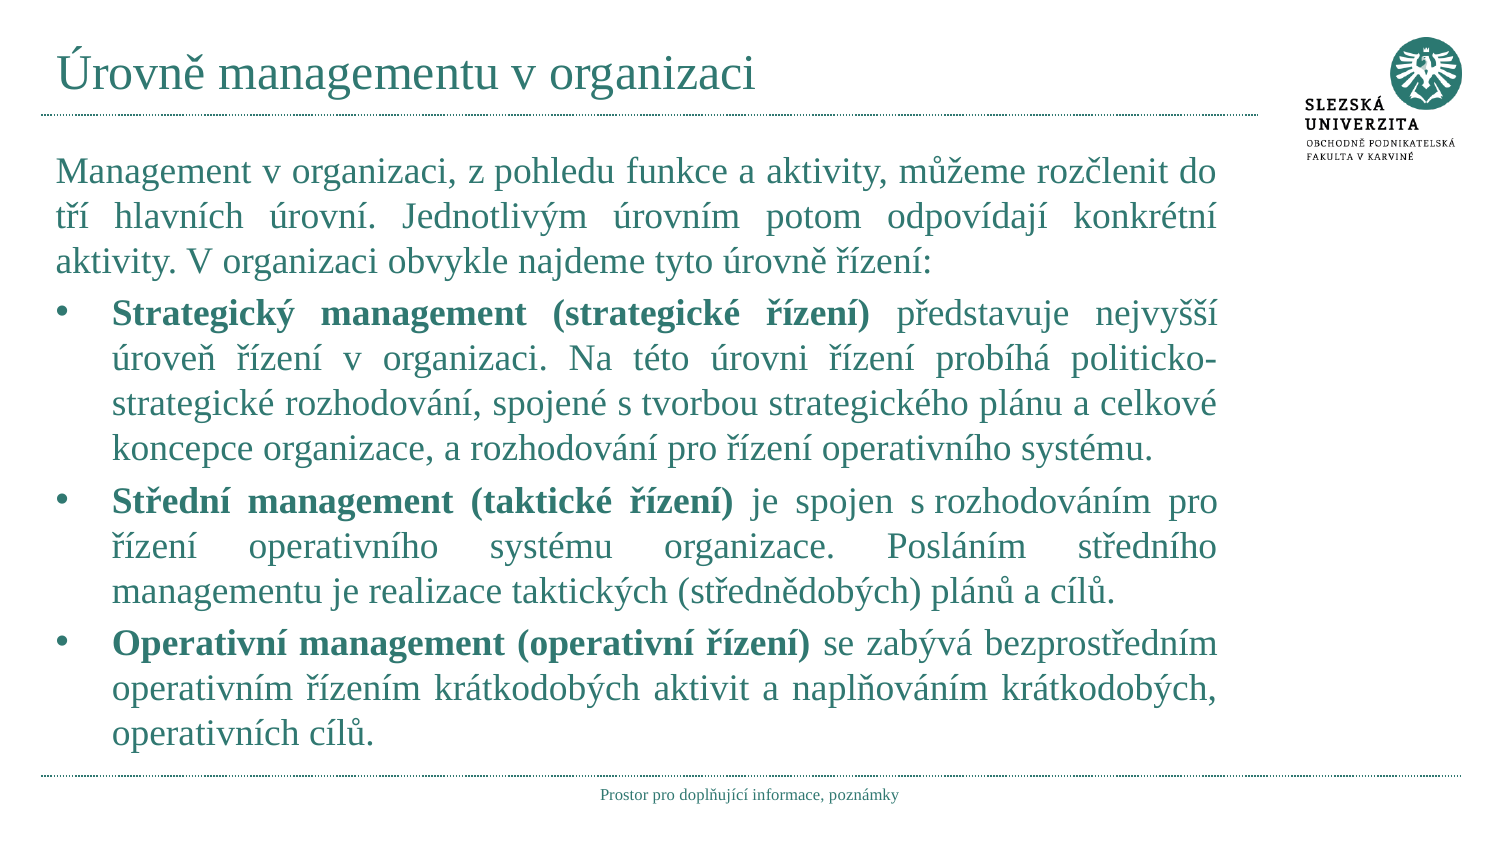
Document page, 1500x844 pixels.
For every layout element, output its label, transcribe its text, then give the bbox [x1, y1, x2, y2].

text_box Prostor pro doplňující informace, poznámky [442, 776, 1058, 811]
title Úrovně managementu v organizaci [41, 32, 1034, 116]
text_box Management v organizaci, z pohledu funkce a aktivity, můžeme rozčlenit do tří hlavních úrovní. Jednotlivým úrovním potom odpovídají konkrétní aktivity. V organizaci obvykle najdeme tyto úrovně řízení: Strategický management (strategické řízení) představuje nejvyšší úroveň řízení v organizaci. Na této úrovni řízení probíhá politicko-strategické rozhodování, spojené s tvorbou strategického plánu a celkové koncepce organizace, a rozhodování pro řízení operativního systému. Střední management (taktické řízení) je spojen s rozhodováním pro řízení operativního systému organizace. Posláním středního managementu je realizace taktických (střednědobých) plánů a cílů. Operativní management (operativní řízení) se zabývá bezprostředním operativním řízením krátkodobých aktivit a naplňováním krátkodobých, operativních cílů. [40, 138, 1234, 647]
picture [1305, 37, 1462, 160]
